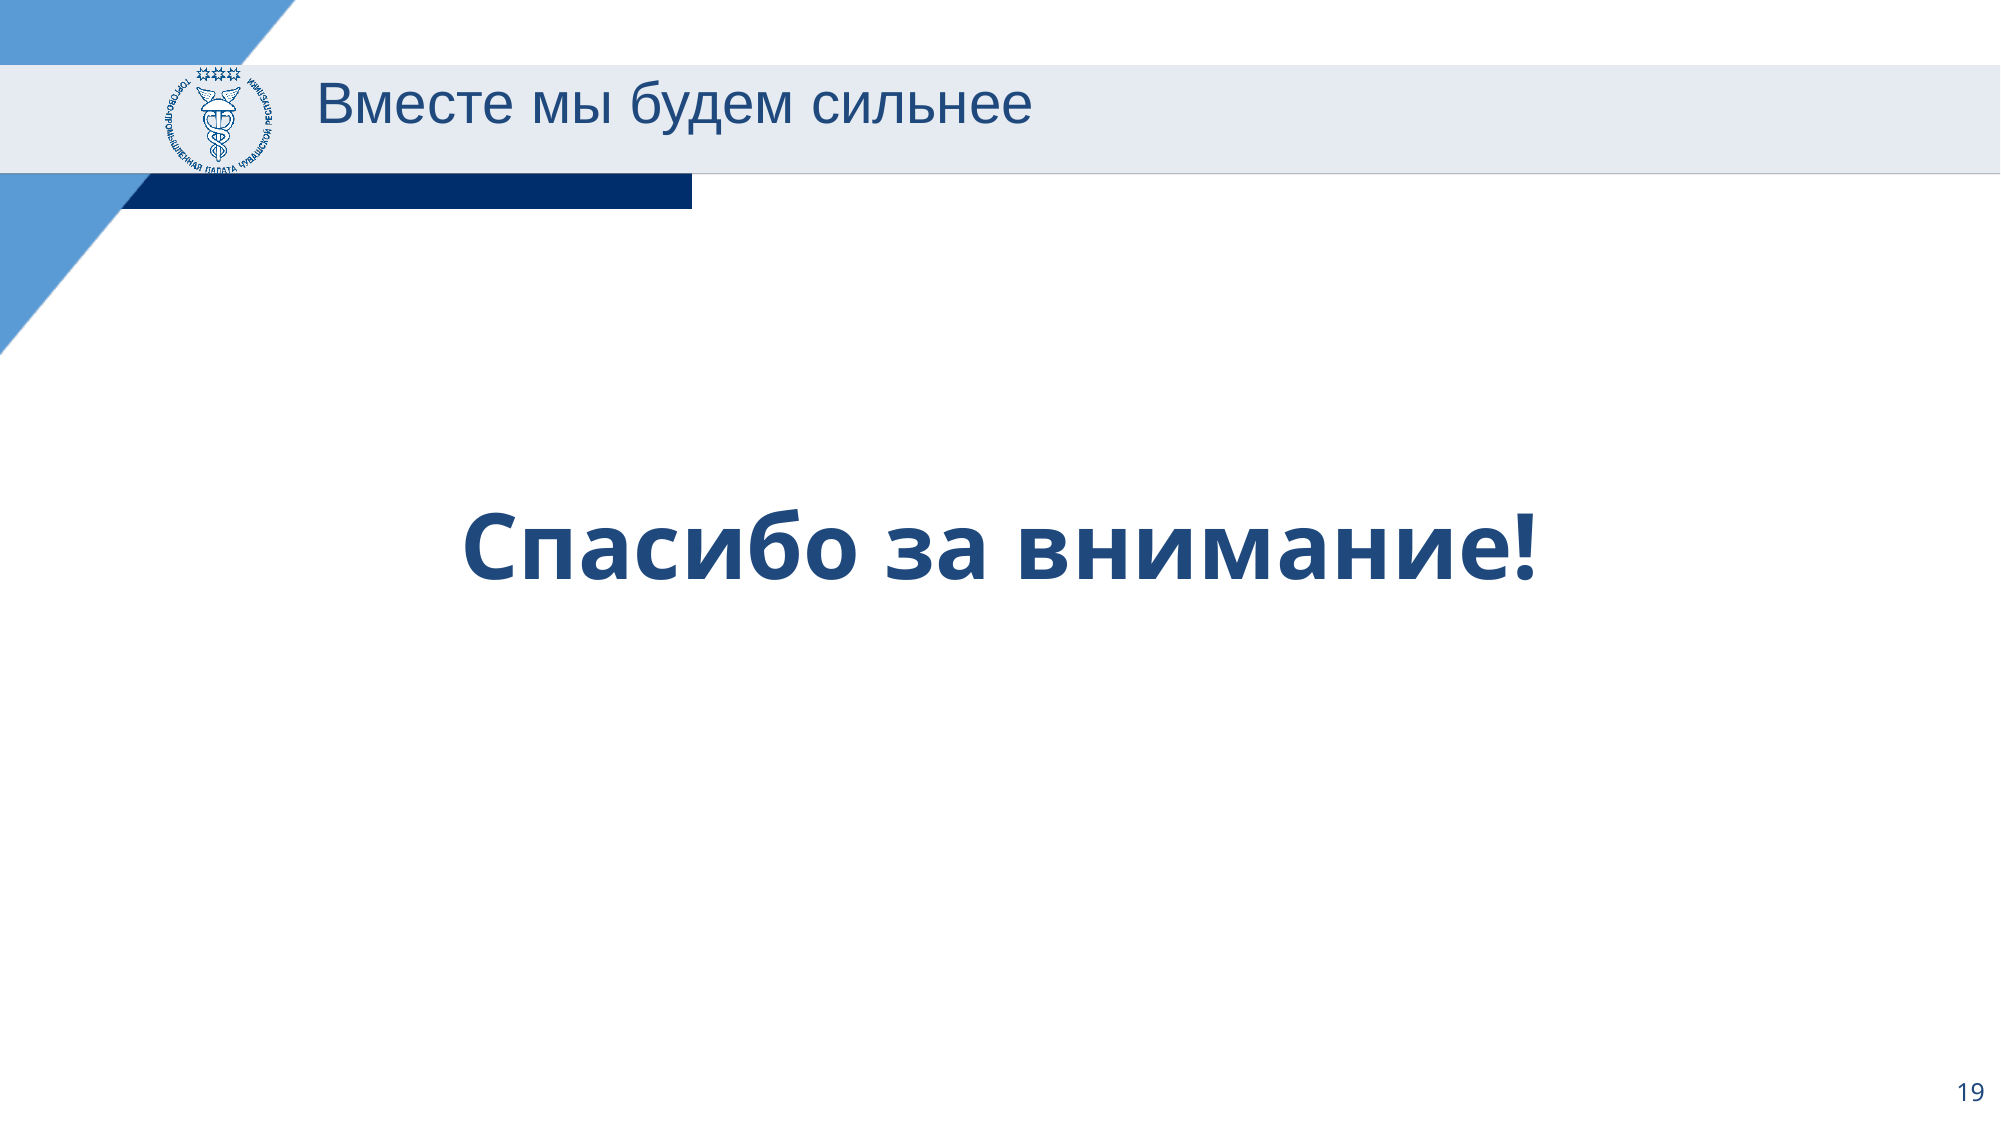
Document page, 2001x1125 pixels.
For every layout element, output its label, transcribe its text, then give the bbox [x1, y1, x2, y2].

picture [0, 0, 2001, 355]
list Спасибо за внимание! [212, 489, 1788, 615]
slide_number 19 [1738, 1060, 2000, 1125]
title Вместе мы будем сильнее [301, 66, 1933, 169]
